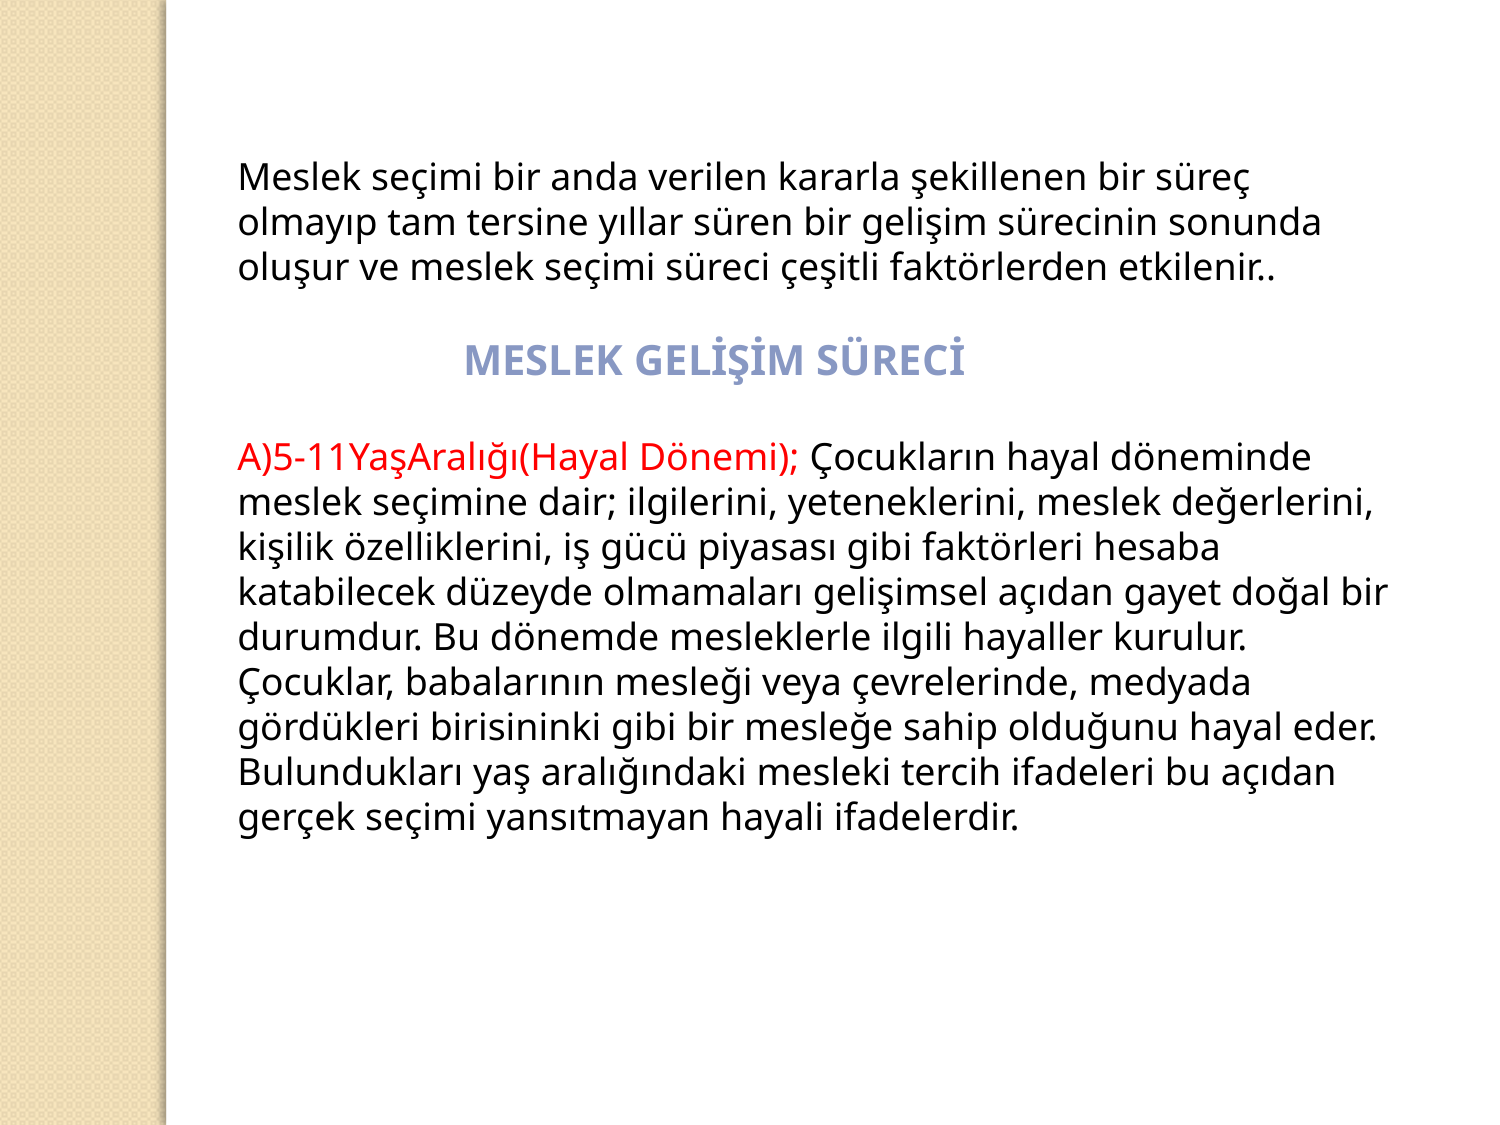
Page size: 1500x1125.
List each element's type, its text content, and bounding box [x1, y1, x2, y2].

text_box Meslek seçimi bir anda verilen kararla şekillenen bir süreç olmayıp tam tersine yıllar süren bir gelişim sürecinin sonunda oluşur ve meslek seçimi süreci çeşitli faktörlerden etkilenir.. MESLEK GELİŞİM SÜRECİ A)5-11YaşAralığı(Hayal Dönemi); Çocukların hayal döneminde meslek seçimine dair; ilgilerini, yeteneklerini, meslek değerlerini, kişilik özelliklerini, iş gücü piyasası gibi faktörleri hesaba katabilecek düzeyde olmamaları gelişimsel açıdan gayet doğal bir durumdur. Bu dönemde mesleklerle ilgili hayaller kurulur. Çocuklar, babalarının mesleği veya çevrelerinde, medyada gördükleri birisininki gibi bir mesleğe sahip olduğunu hayal eder. Bulundukları yaş aralığındaki mesleki tercih ifadeleri bu açıdan gerçek seçimi yansıtmayan hayali ifadelerdir. [222, 145, 1407, 846]
